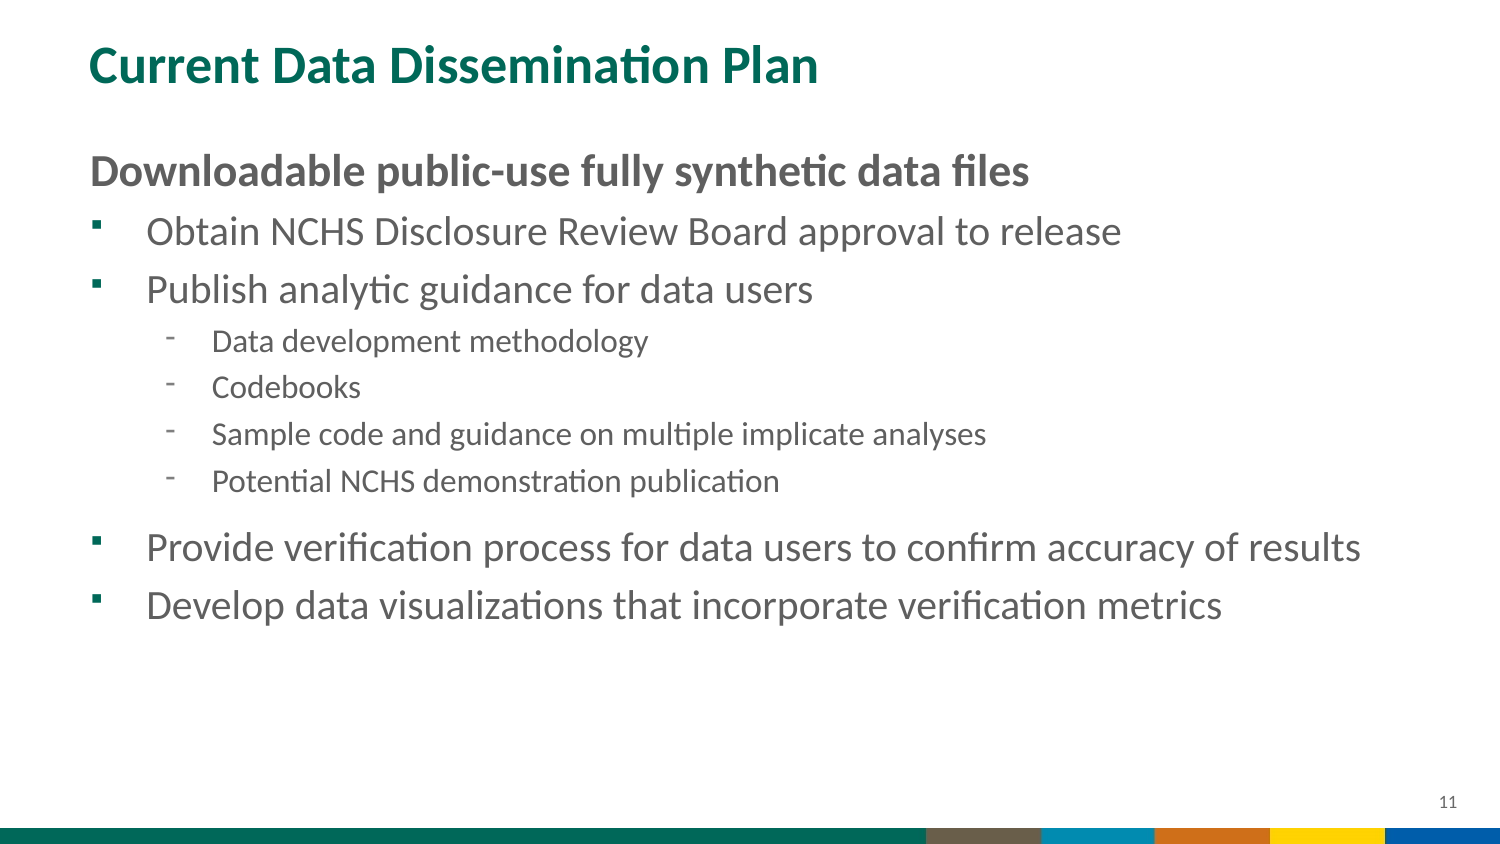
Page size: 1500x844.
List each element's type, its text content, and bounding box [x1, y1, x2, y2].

title Current Data Dissemination Plan [75, 0, 1425, 133]
picture [0, 828, 1042, 844]
text_box 11 [1423, 782, 1500, 820]
list Downloadable public-use fully synthetic data files Obtain NCHS Disclosure Review Board approval to release Publish analytic guidance for data users Data development methodology Codebooks Sample code and guidance on multiple implicate analyses Potential NCHS demonstration publication Provide verification process for data users to confirm accuracy of results Develop data visualizations that incorporate verification metrics [75, 133, 1473, 649]
picture [1154, 828, 1500, 844]
